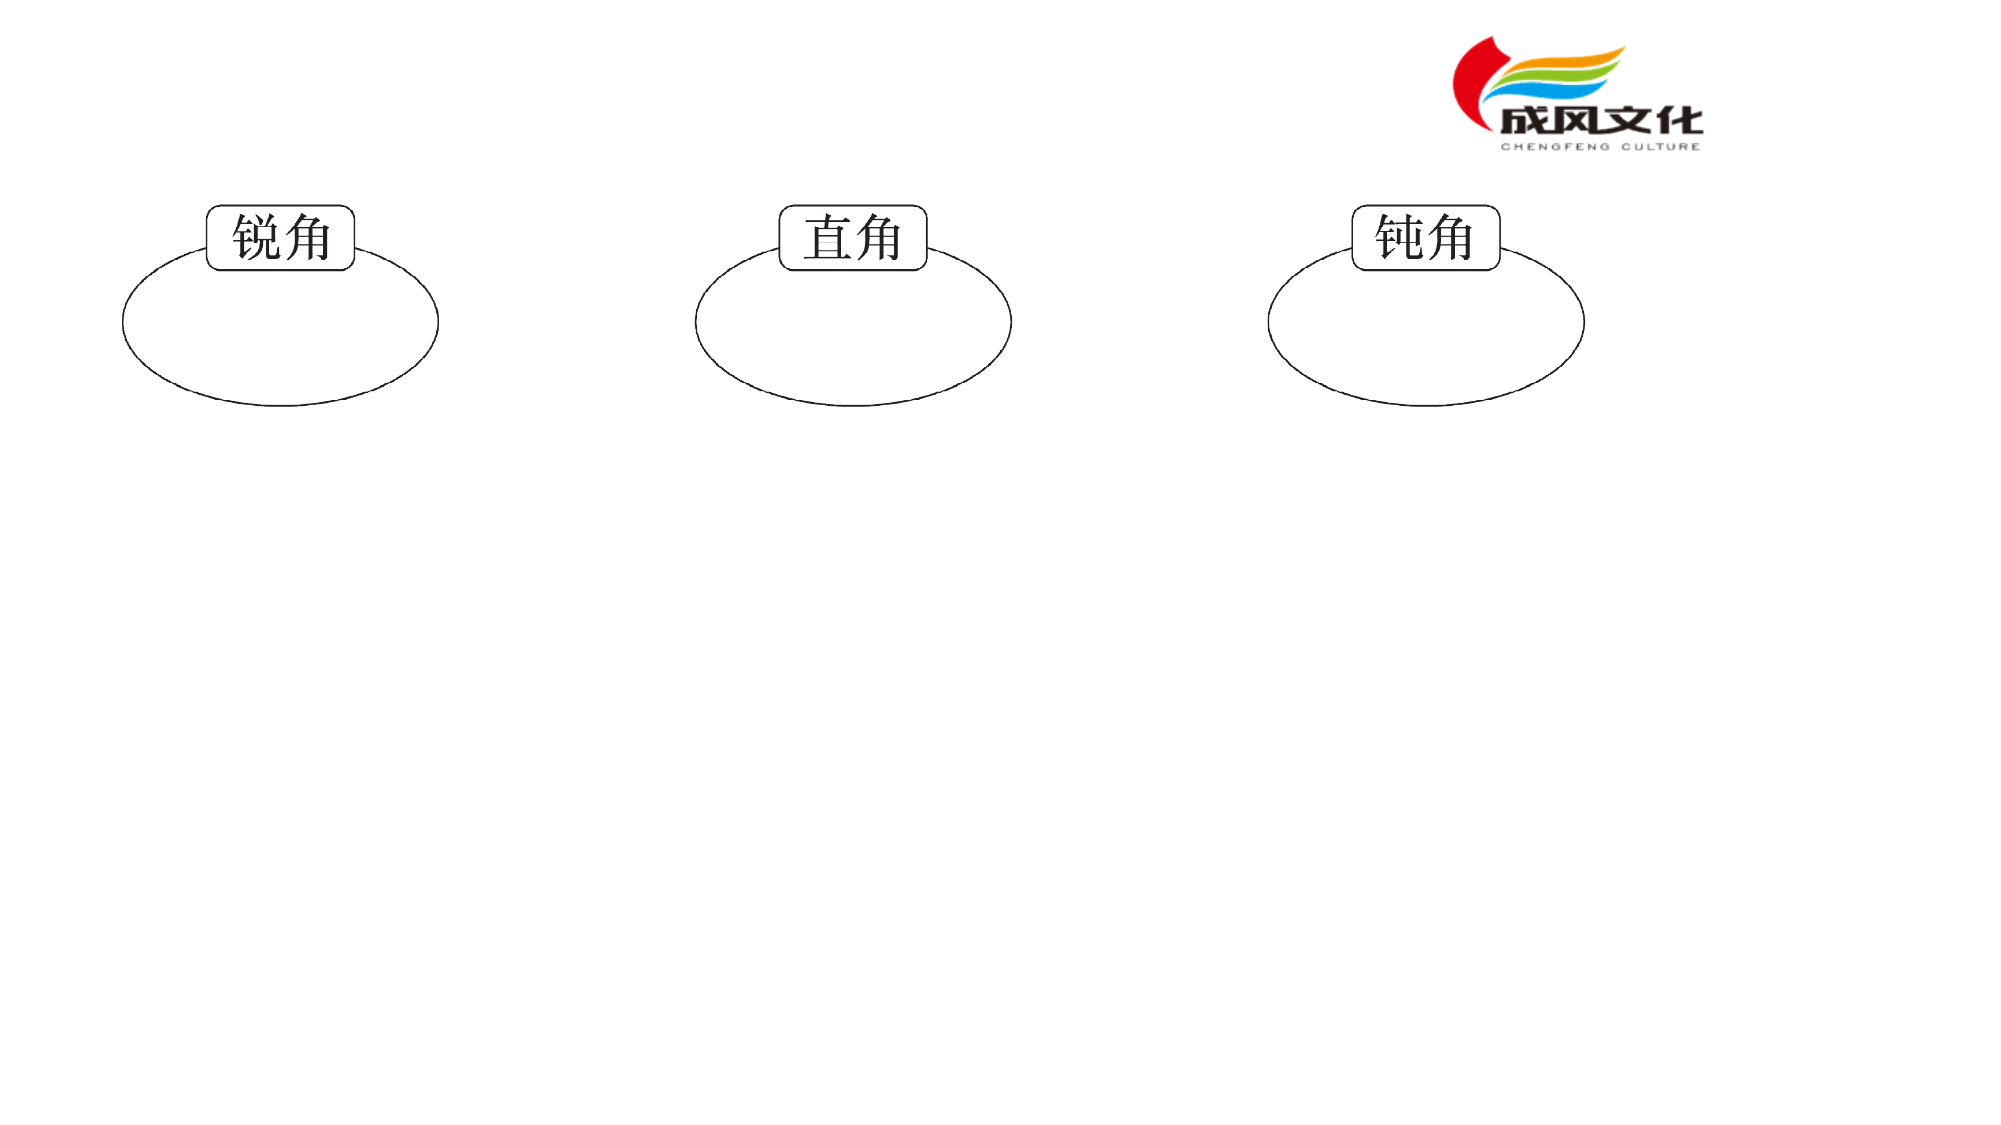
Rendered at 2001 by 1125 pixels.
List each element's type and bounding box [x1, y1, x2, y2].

picture [118, 30, 2000, 433]
